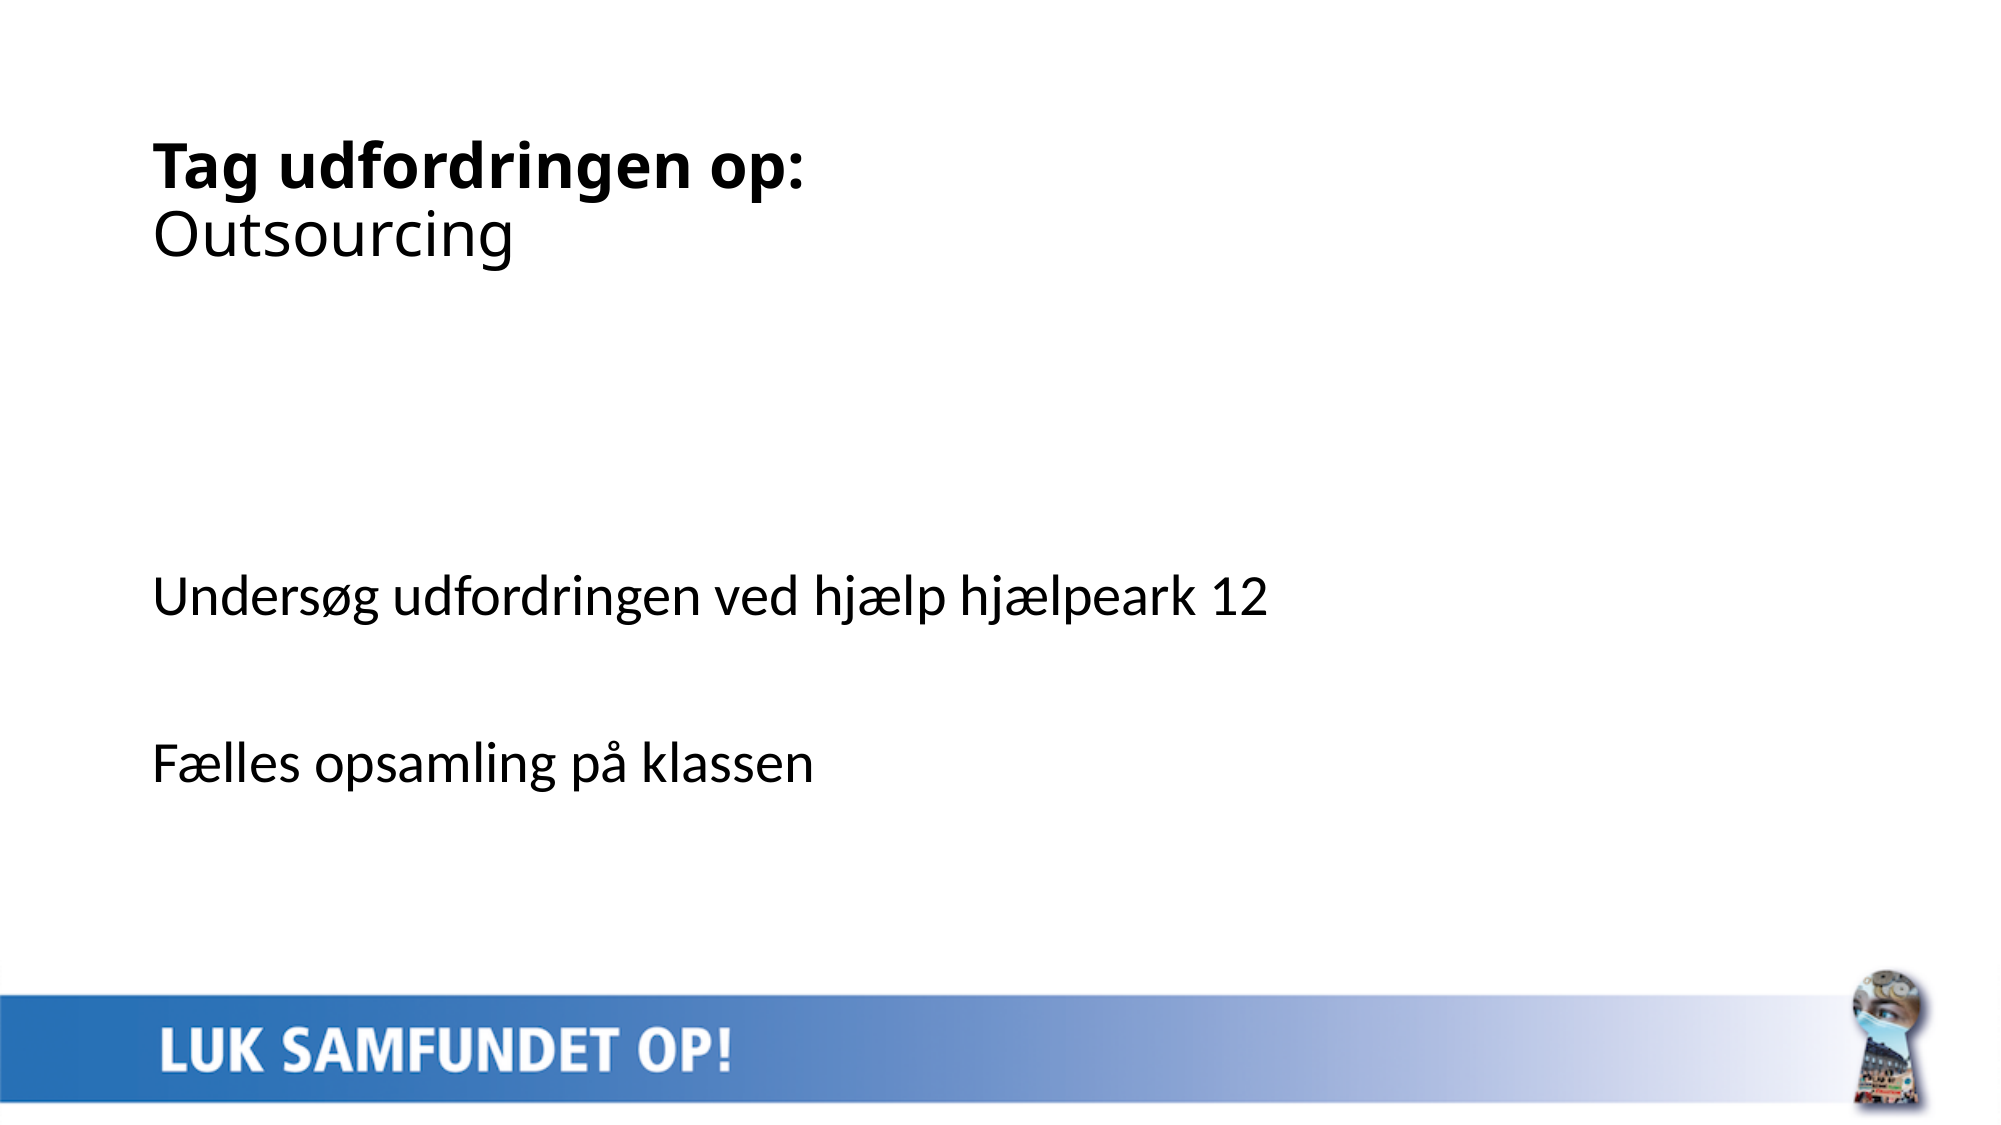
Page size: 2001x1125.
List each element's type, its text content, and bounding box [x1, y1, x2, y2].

picture [0, 960, 2000, 1125]
list Undersøg udfordringen ved hjælp hjælpeark 12 Fælles opsamling på klassen [137, 299, 1863, 960]
title Tag udfordringen op: Outsourcing [137, 59, 1863, 278]
